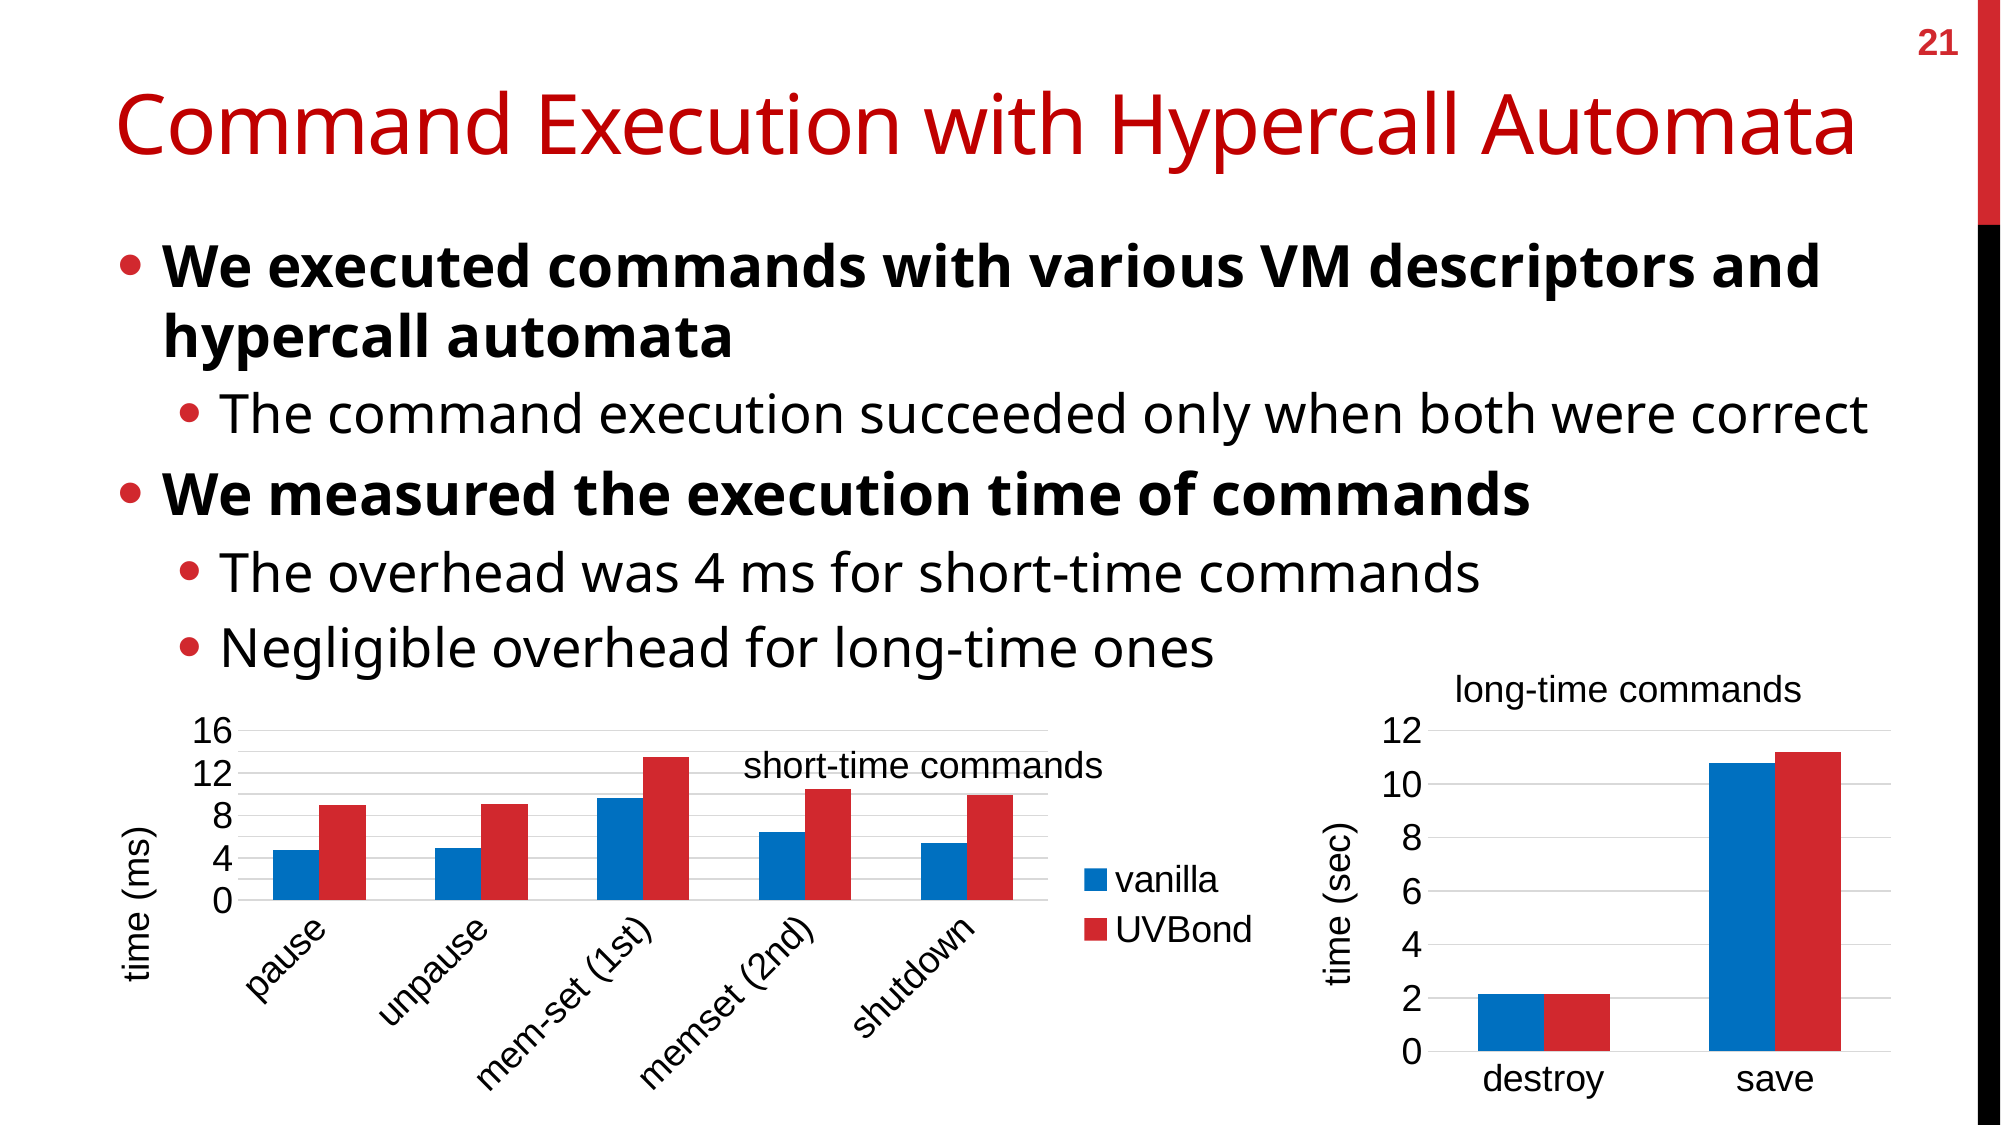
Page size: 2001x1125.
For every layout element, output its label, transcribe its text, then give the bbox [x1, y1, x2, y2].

slide_number 21 [1823, 10, 1975, 71]
title Command Execution with Hypercall Automata [99, 25, 1904, 179]
list We executed commands with various VM descriptors and hypercall automata The command execution succeeded only when both were correct We measured the execution time of commands The overhead was 4 ms for short-time commands Negligible overhead for long-time ones [99, 221, 1904, 695]
text_box long-time commands [1439, 657, 1817, 695]
chart [75, 700, 1904, 1109]
